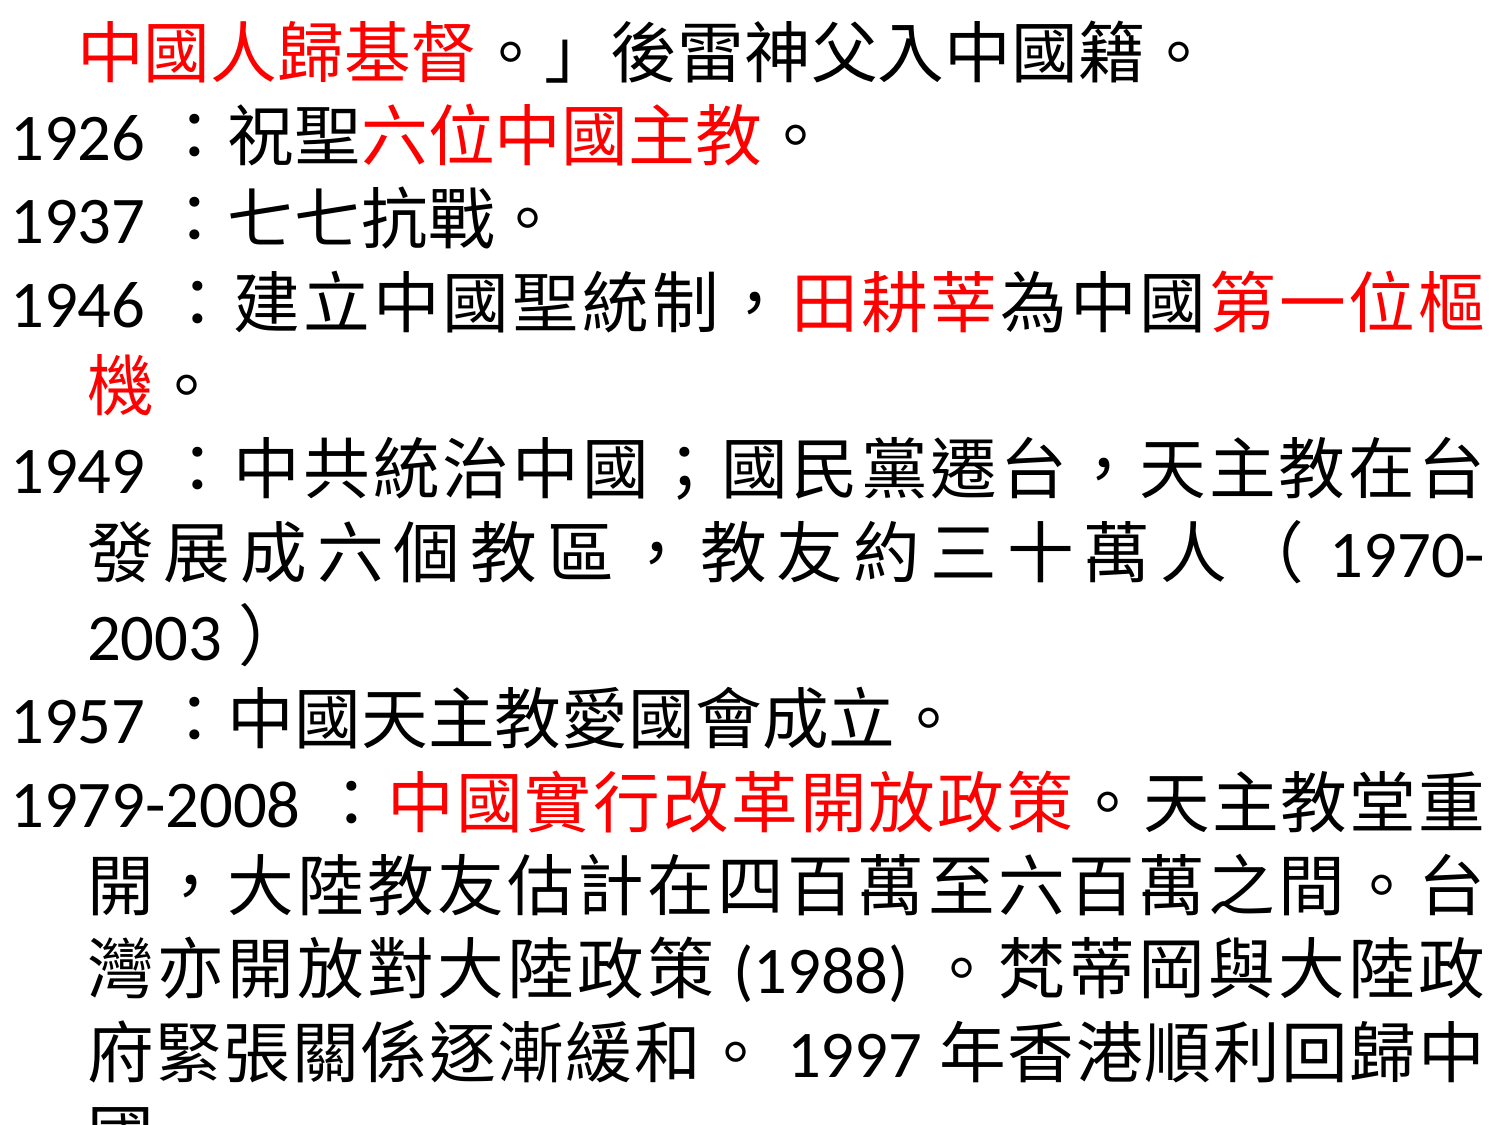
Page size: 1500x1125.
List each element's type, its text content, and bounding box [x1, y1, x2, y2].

text_box 中國人歸基督。」後雷神父入中國籍。 1926：祝聖六位中國主教。 1937：七七抗戰。 1946：建立中國聖統制，田耕莘為中國第一位樞機。 1949：中共統治中國；國民黨遷台，天主教在台發展成六個教區，教友約三十萬人（1970-2003） 1957：中國天主教愛國會成立。 1979-2008：中國實行改革開放政策。天主教堂重開，大陸教友估計在四百萬至六百萬之間。台灣亦開放對大陸政策(1988)。梵蒂岡與大陸政府緊張關係逐漸緩和。1997年香港順利回歸中國, [0, 0, 1500, 1125]
